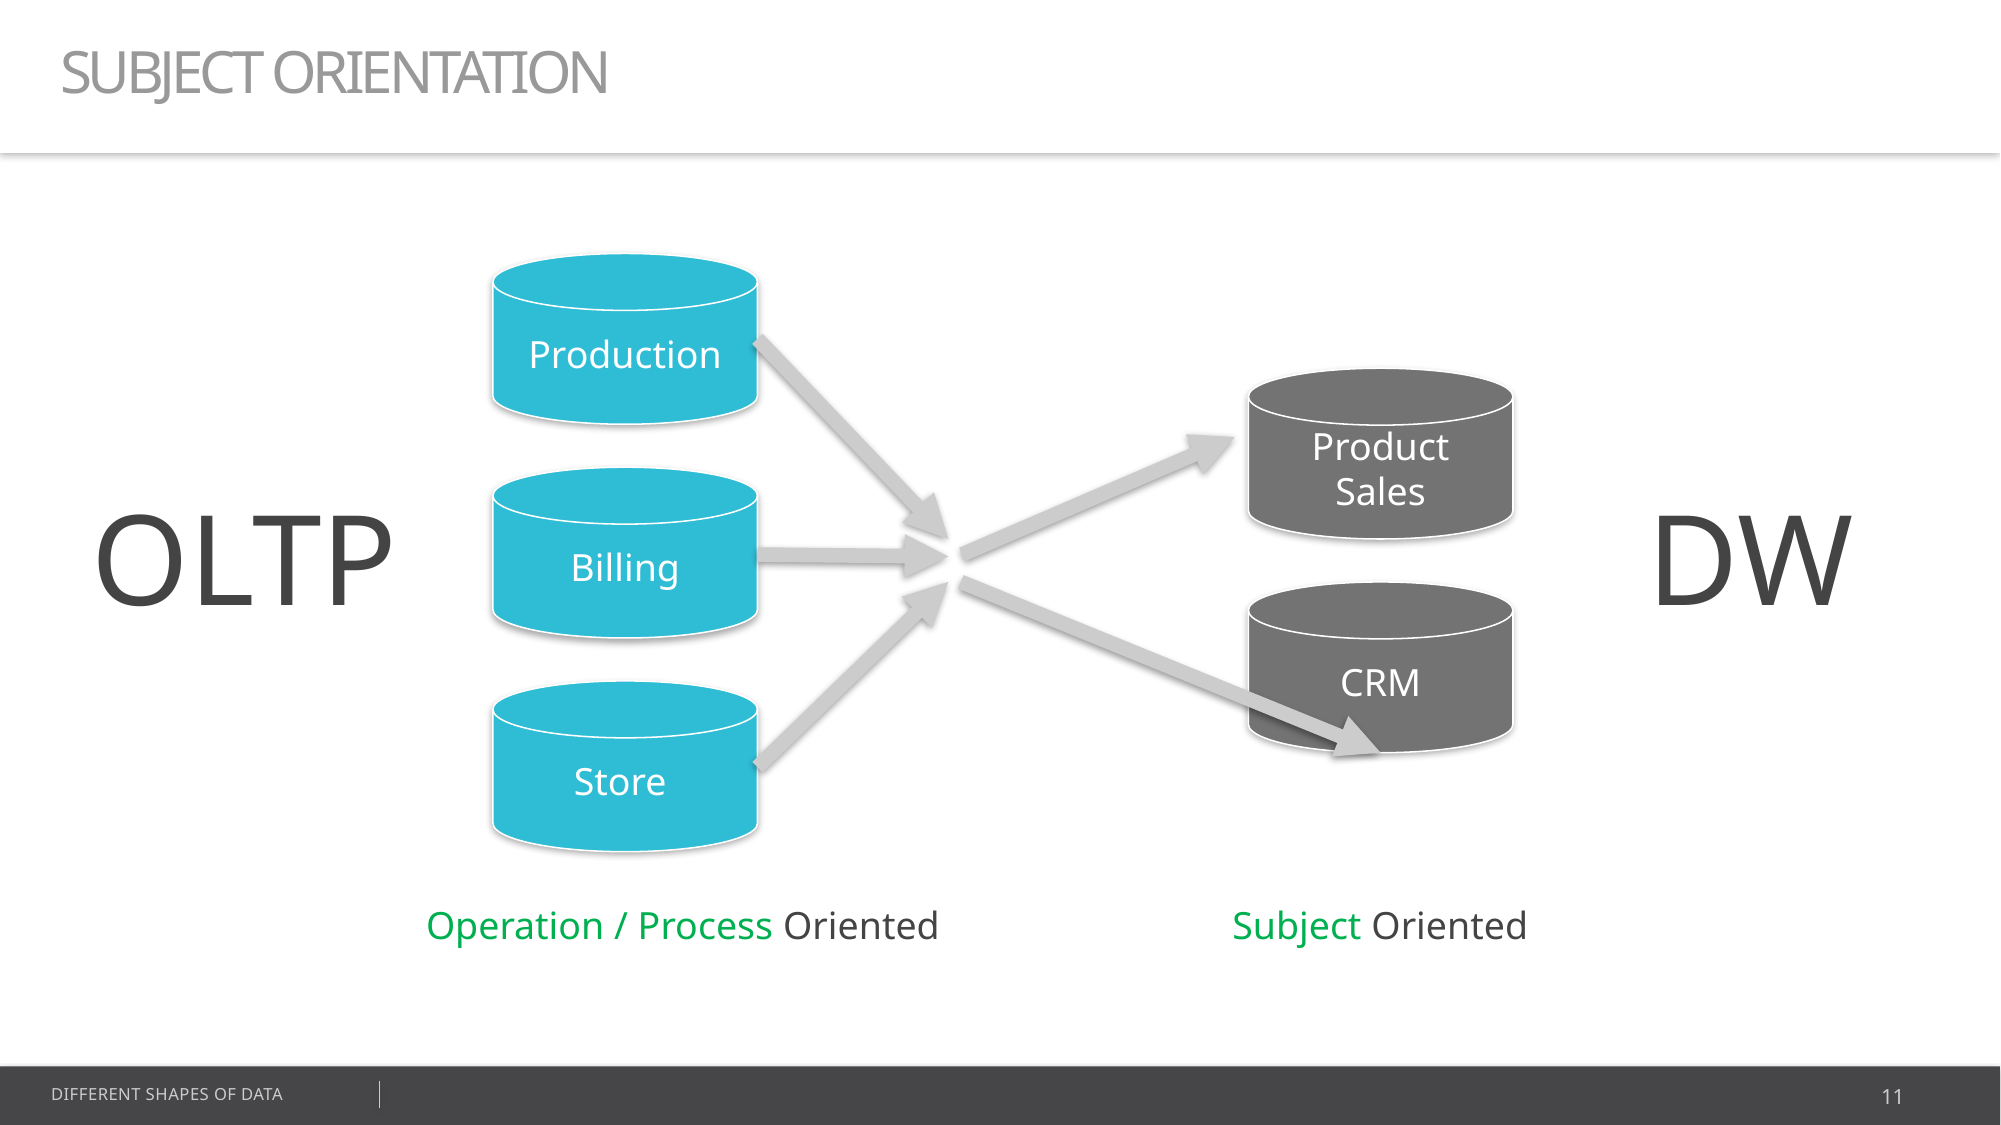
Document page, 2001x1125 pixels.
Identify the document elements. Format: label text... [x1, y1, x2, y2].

text_box Subject Oriented [1217, 894, 1544, 954]
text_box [961, 436, 1235, 555]
text_box Production [492, 252, 759, 426]
text_box Product Sales [1247, 367, 1514, 540]
text_box CRM [1247, 581, 1514, 754]
text_box Store [492, 680, 759, 853]
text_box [960, 581, 1249, 668]
text_box DW [1633, 473, 1870, 638]
text_box OLTP [77, 473, 413, 638]
text_box Billing [492, 466, 759, 639]
list SUBJECT ORIENTATION [0, 0, 2000, 153]
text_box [757, 338, 949, 540]
text_box Operation / Process Oriented [411, 894, 956, 954]
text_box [757, 581, 949, 768]
